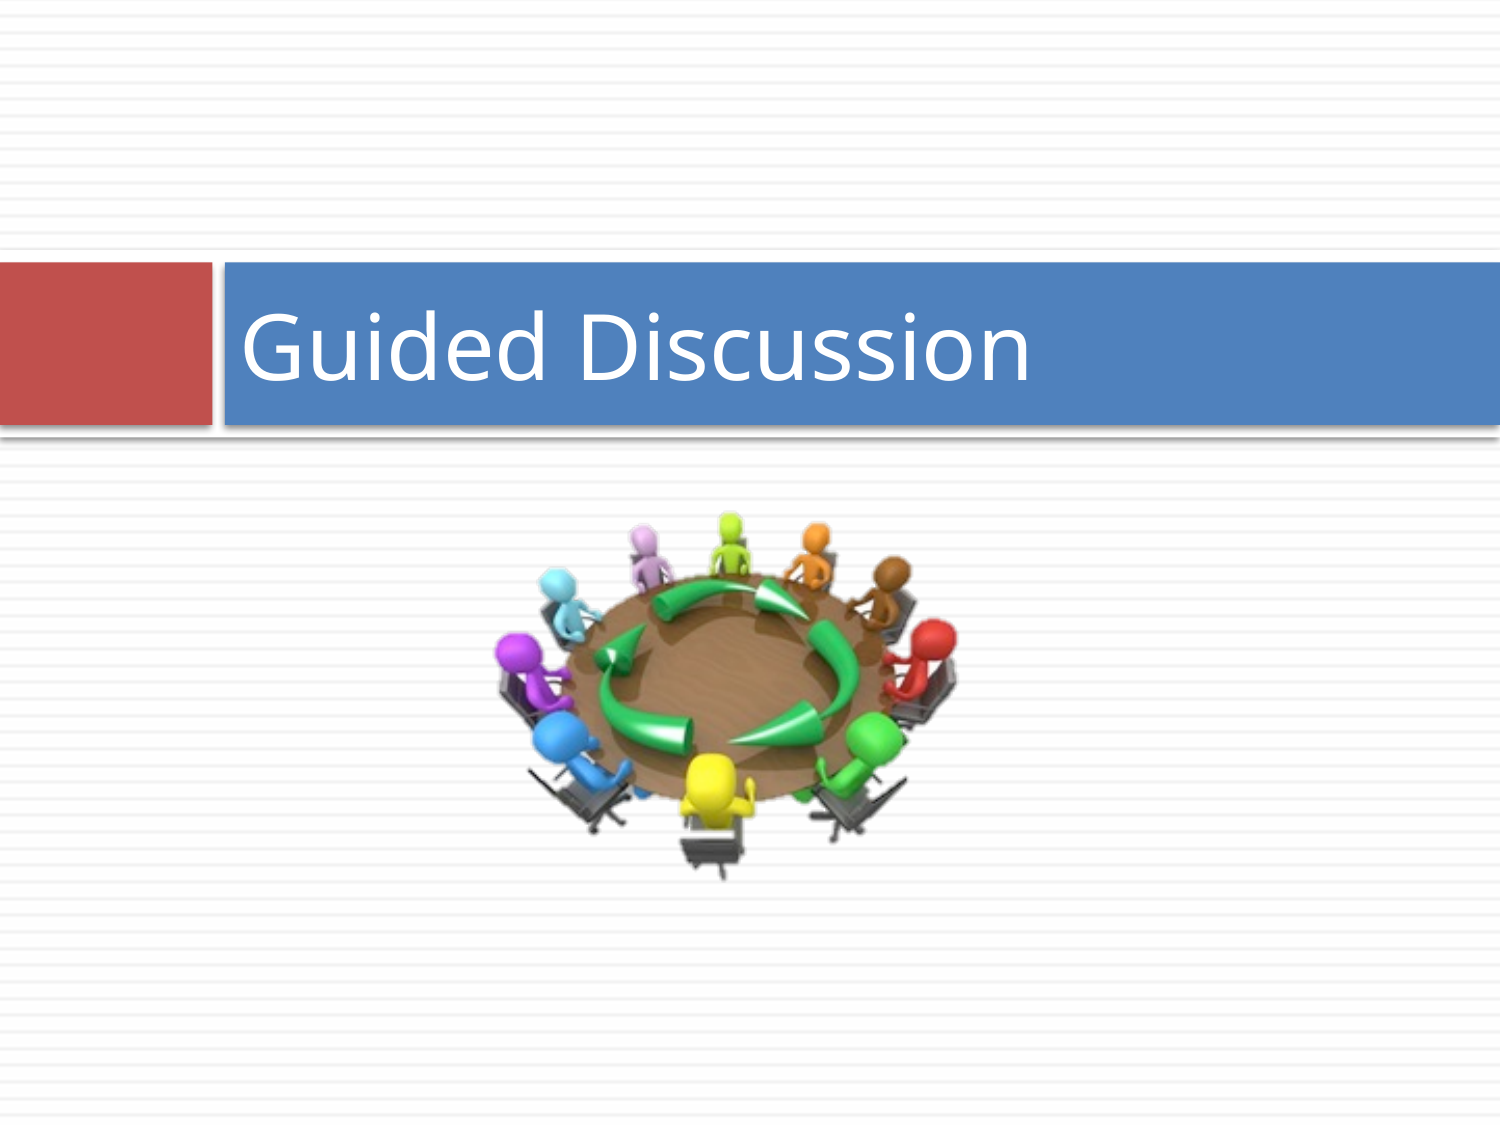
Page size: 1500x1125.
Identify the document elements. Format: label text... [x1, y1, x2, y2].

title Guided Discussion [225, 262, 1475, 425]
picture [481, 442, 980, 942]
